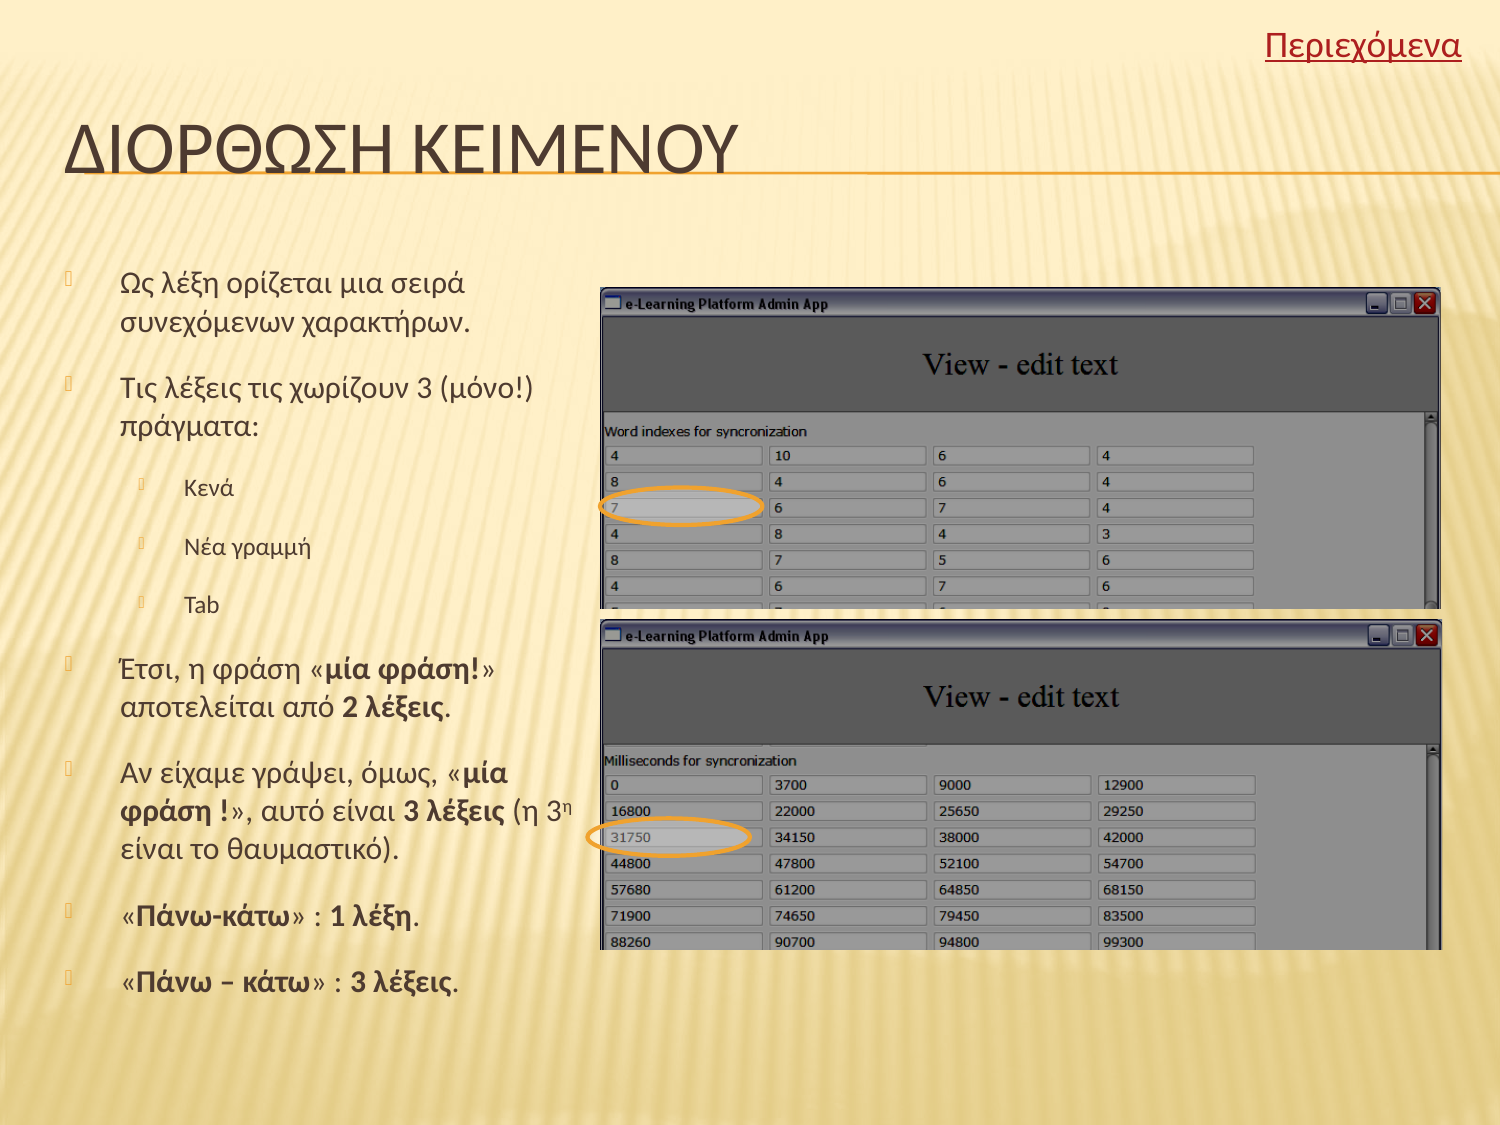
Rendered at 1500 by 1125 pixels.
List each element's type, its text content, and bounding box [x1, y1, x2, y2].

text_box Περιεχόμενα [1250, 12, 1500, 73]
list Ως λέξη ορίζεται μια σειρά συνεχόμενων χαρακτήρων. Τις λέξεις τις χωρίζουν 3 (μόνο!) πράγματα: Κενά Νέα γραμμή Tab Έτσι, η φράση «μία φράση!» αποτελείται από 2 λέξεις. Αν είχαμε γράψει, όμως, «μία φράση !», αυτό είναι 3 λέξεις (η 3η είναι το θαυμαστικό). «Πάνω-κάτω» : 1 λέξη. «Πάνω – κάτω» : 3 λέξεις. [50, 254, 588, 1013]
text_box [585, 830, 589, 844]
title Διορθωση κειμενου [50, 75, 1475, 213]
picture [599, 287, 1442, 610]
picture [599, 619, 1443, 951]
